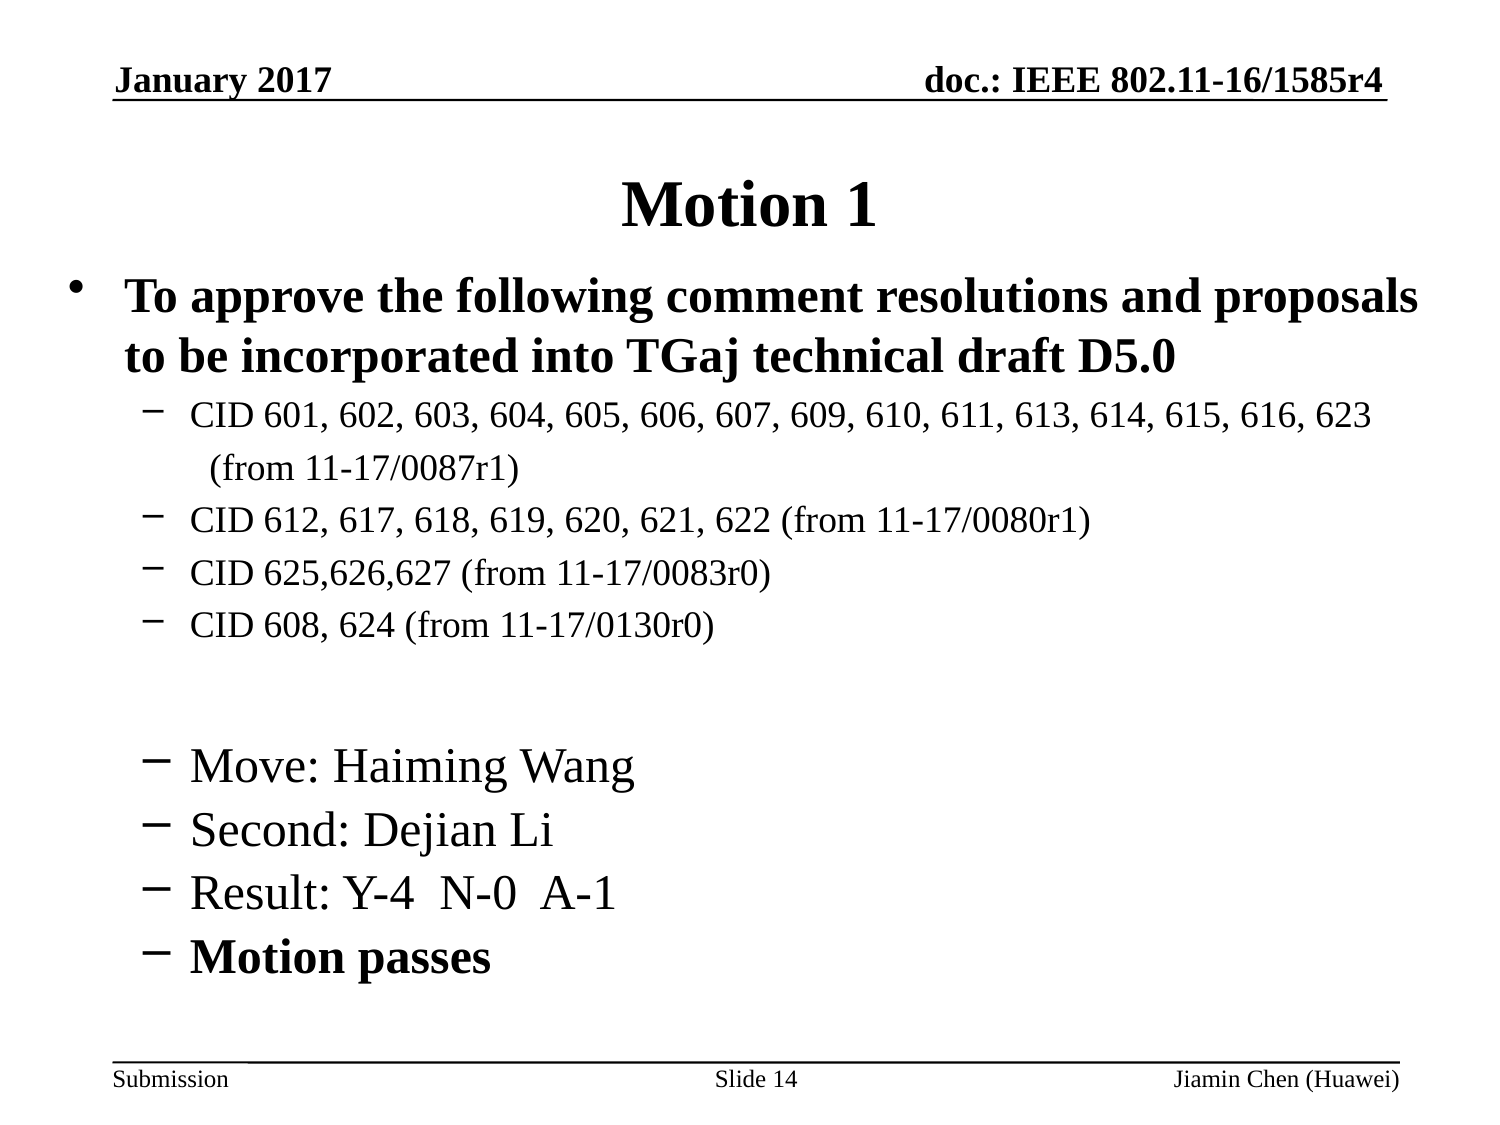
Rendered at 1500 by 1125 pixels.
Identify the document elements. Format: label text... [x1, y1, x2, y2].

footer Jiamin Chen (Huawei) [1137, 1062, 1401, 1094]
title Motion 1 [112, 112, 1388, 255]
slide_number Slide 14 [712, 1061, 800, 1093]
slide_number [114, 54, 335, 101]
text_box To approve the following comment resolutions and proposals to be incorporated into TGaj technical draft D5.0 CID 601, 602, 603, 604, 605, 606, 607, 609, 610, 611, 613, 614, 615, 616, 623 (from 11-17/0087r1) CID 612, 617, 618, 619, 620, 621, 622 (from 11-17/0080r1) CID 625,626,627 (from 11-17/0083r0) CID 608, 624 (from 11-17/0130r0) Move: Haiming Wang Second: Dejian Li Result: Y-4 N-0 A-1 Motion passes [53, 255, 1447, 1059]
